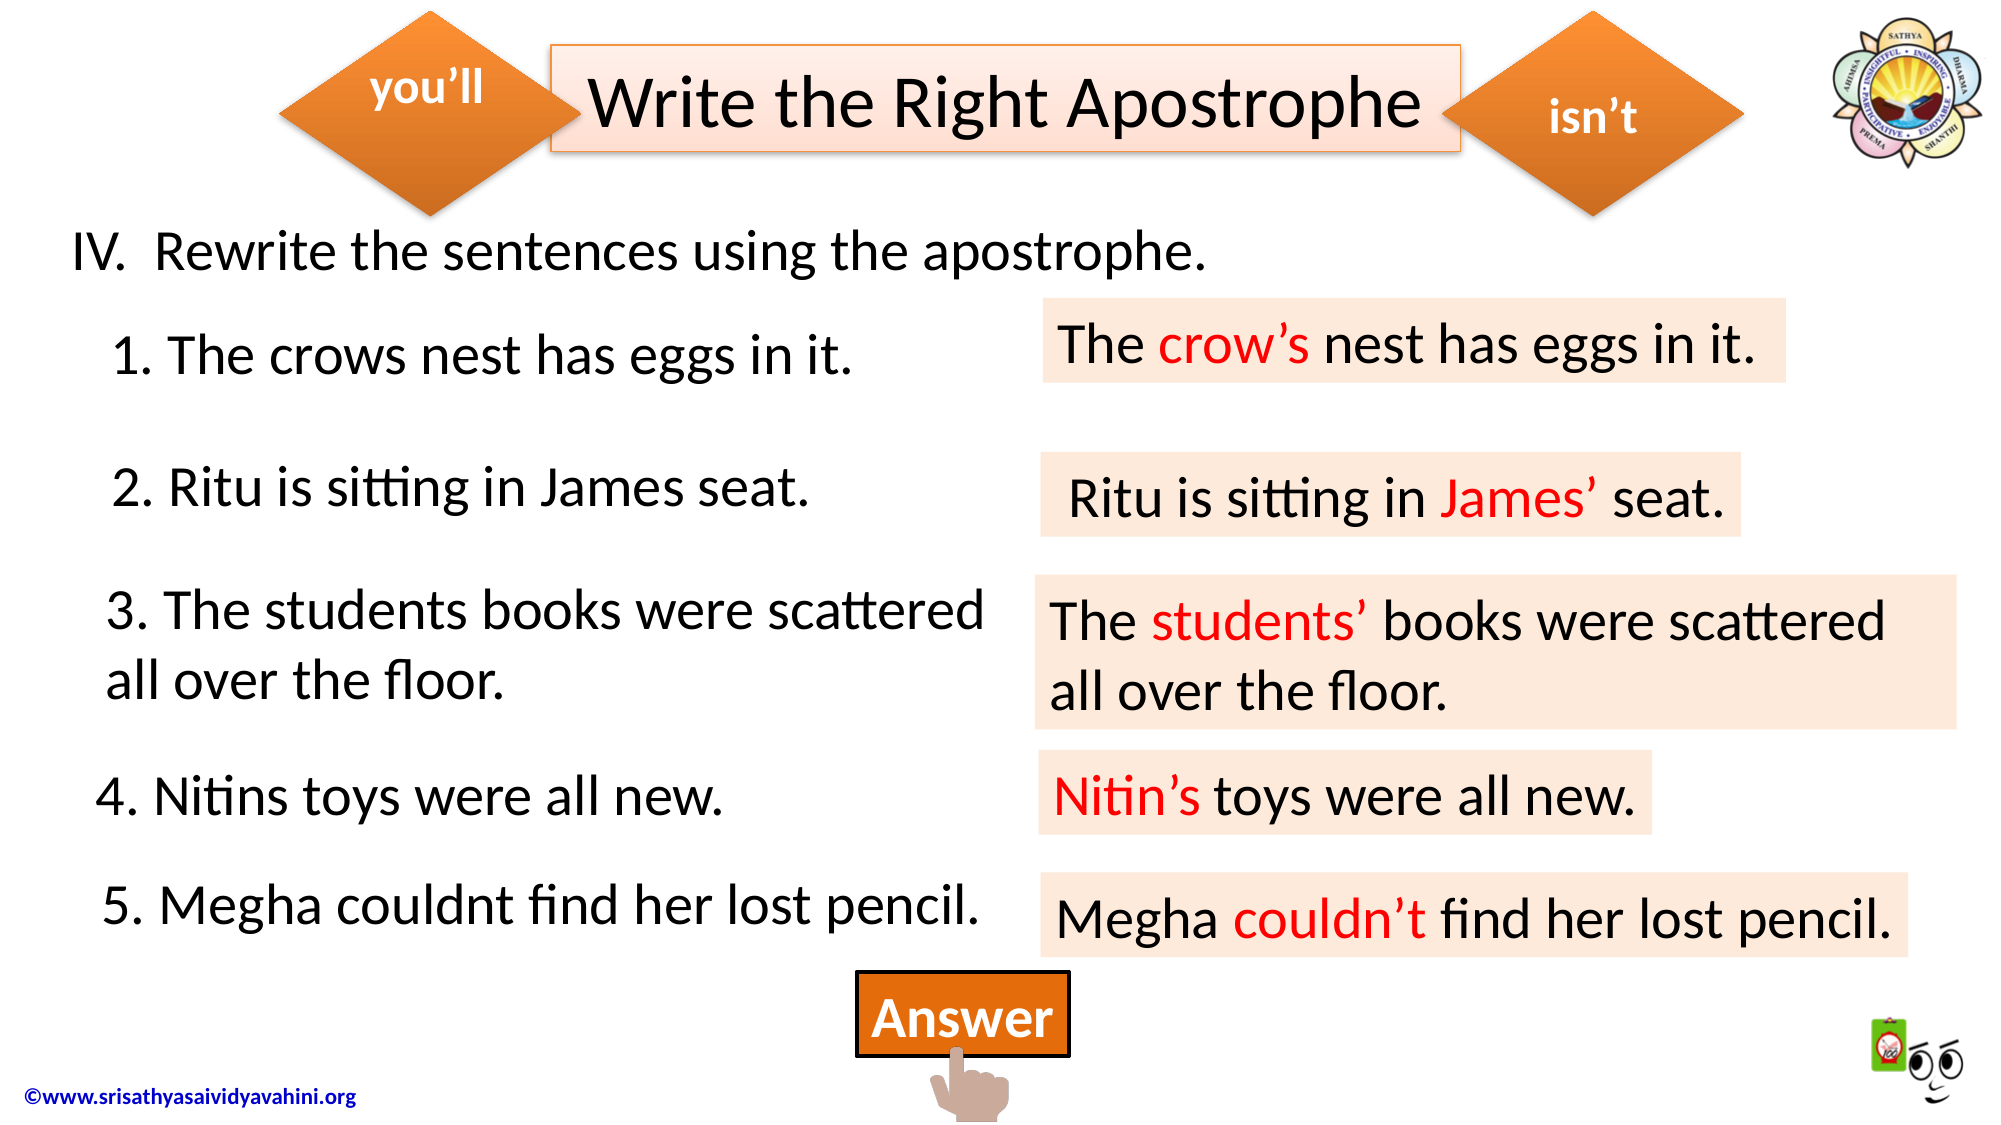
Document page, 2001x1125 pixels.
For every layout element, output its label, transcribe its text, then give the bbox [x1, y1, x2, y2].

text_box IV. Rewrite the sentences using the apostrophe. [57, 204, 1224, 290]
text_box Megha couldn’t find her lost pencil. [1040, 872, 1909, 958]
text_box The crow’s nest has eggs in it. [1042, 297, 1786, 383]
text_box Ritu is sitting in James’ seat. [1040, 451, 1741, 537]
text_box you’ll [279, 10, 582, 204]
text_box 2. Ritu is sitting in James seat. [96, 440, 827, 526]
text_box 3. The students books were scattered all over the floor. [91, 563, 1045, 719]
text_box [810, 971, 1115, 1125]
title Write the Right Apostrophe [550, 44, 1461, 152]
text_box The students’ books were scattered all over the floor. [1034, 574, 1957, 730]
text_box 5. Megha couldnt find her lost pencil. [86, 858, 997, 944]
text_box Nitin’s toys were all new. [1038, 749, 1653, 835]
text_box 4. Nitins toys were all new. [80, 749, 858, 835]
picture [1827, 965, 1978, 1116]
text_box isn’t [1442, 10, 1745, 217]
picture [1827, 14, 1986, 169]
text_box 1. The crows nest has eggs in it. [95, 309, 884, 394]
